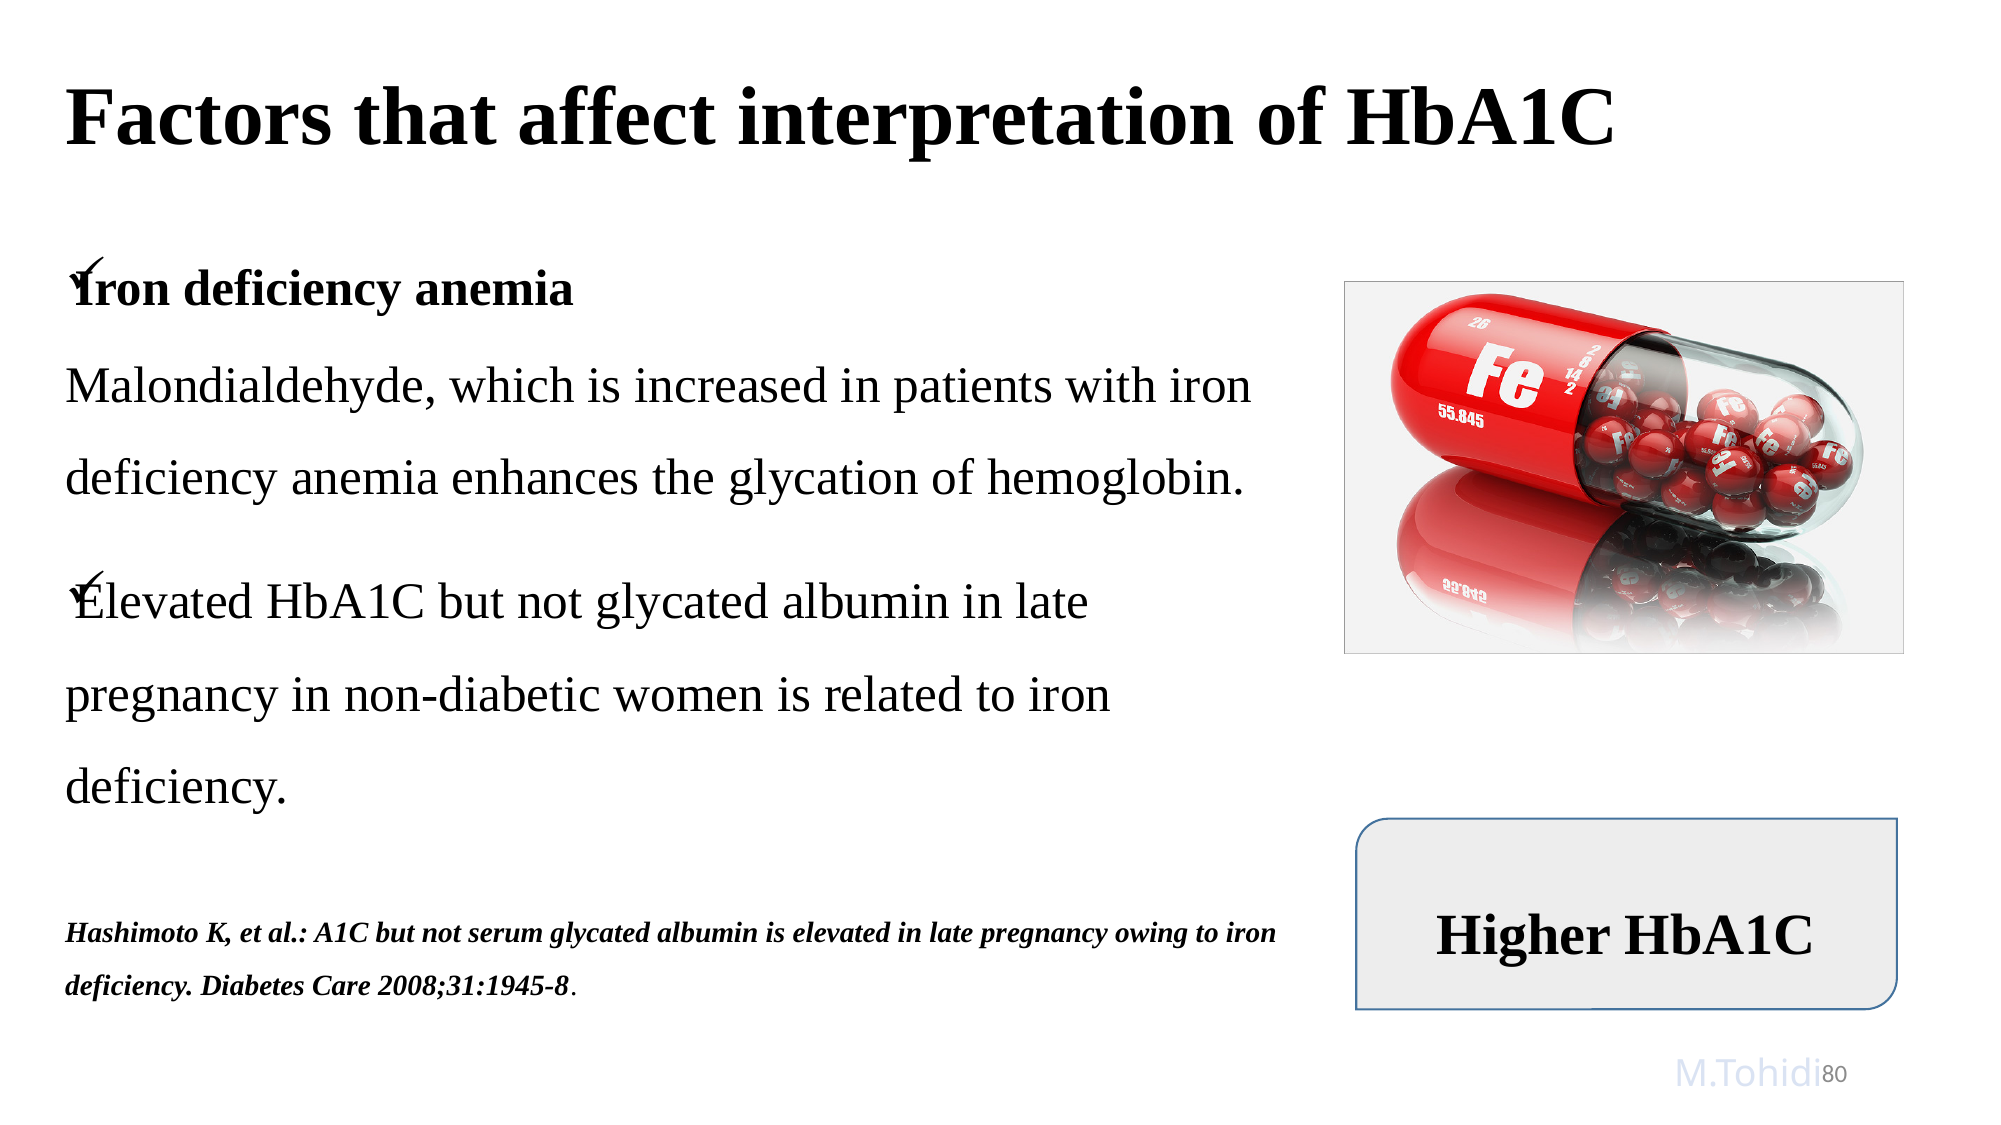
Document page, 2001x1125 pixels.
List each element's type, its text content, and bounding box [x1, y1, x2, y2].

text_box M.Tohidi [1610, 1042, 1840, 1102]
slide_number 80 [1412, 1042, 1863, 1103]
title Factors that affect interpretation of HbA1C [50, 45, 1900, 191]
text_box Higher HbA1C [1355, 817, 1898, 1011]
list Iron deficiency anemia Malondialdehyde, which is increased in patients with iron deficiency anemia enhances the glycation of hemoglobin. Elevated HbA1C but not glycated albumin in late pregnancy in non-diabetic women is related to iron deficiency. Hashimoto K, et al.: A1C but not serum glycated albumin is elevated in late pregnancy owing to iron deficiency. Diabetes Care 2008;31:1945-8. [50, 215, 1297, 1082]
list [1344, 281, 1904, 654]
